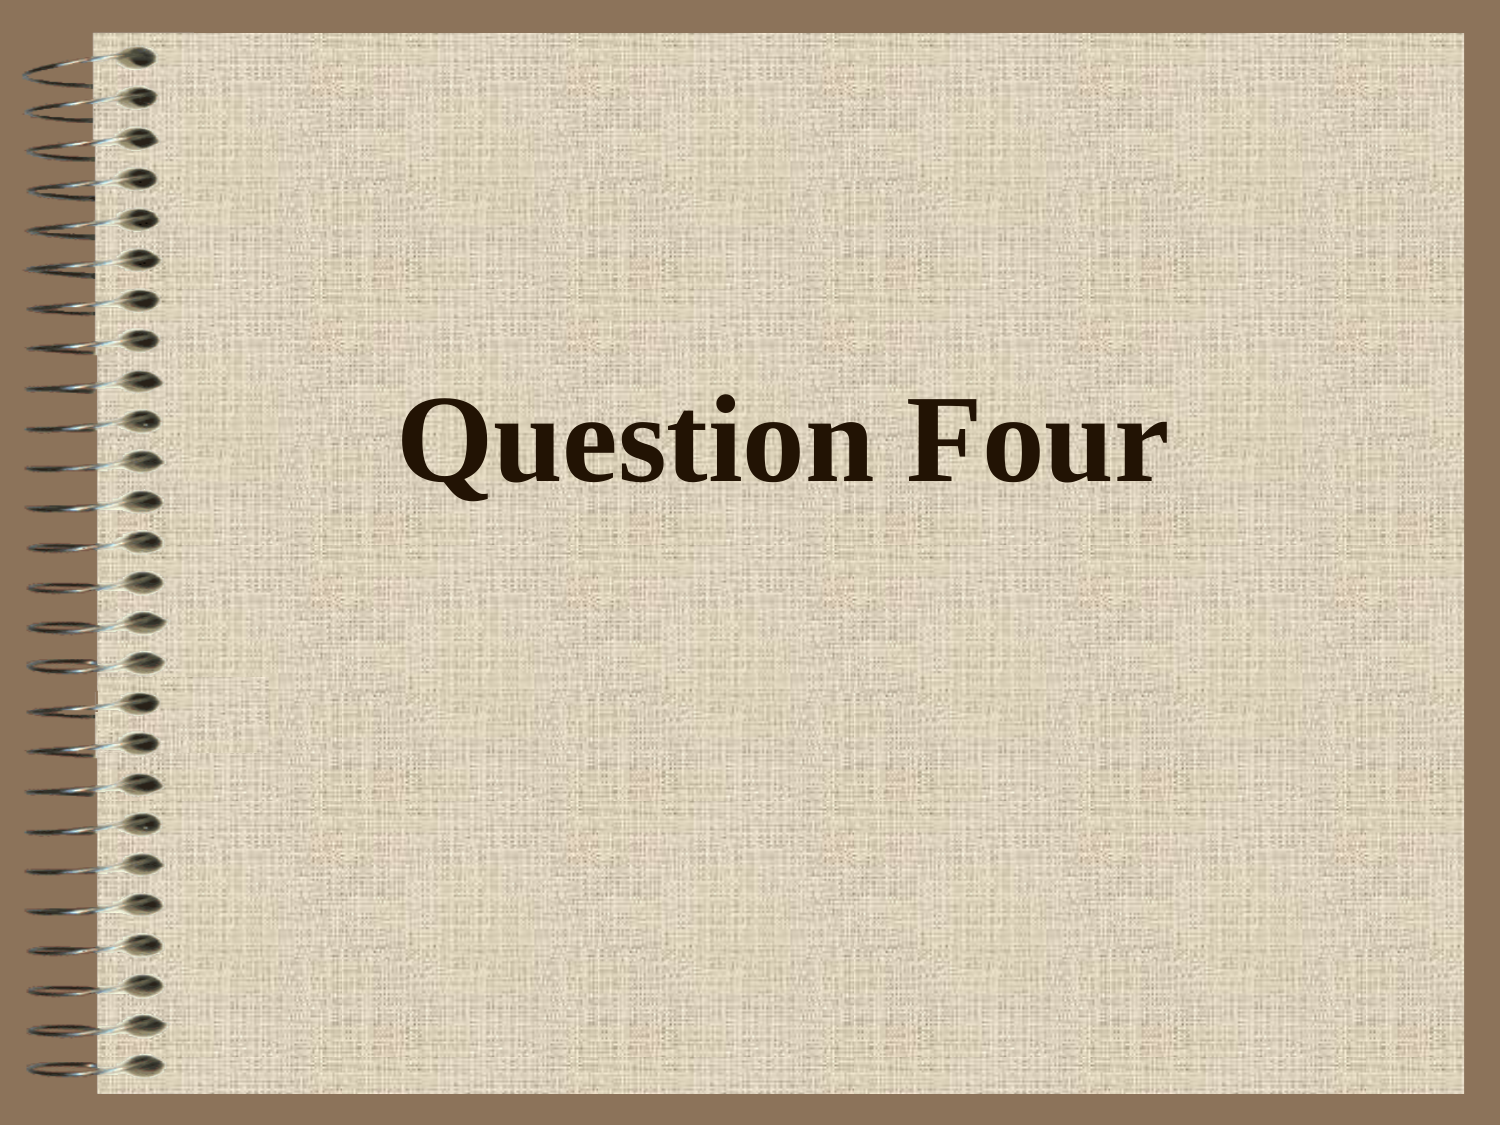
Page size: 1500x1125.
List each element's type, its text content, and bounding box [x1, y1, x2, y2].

title Question Four [149, 337, 1417, 526]
picture [0, 8, 1465, 1115]
